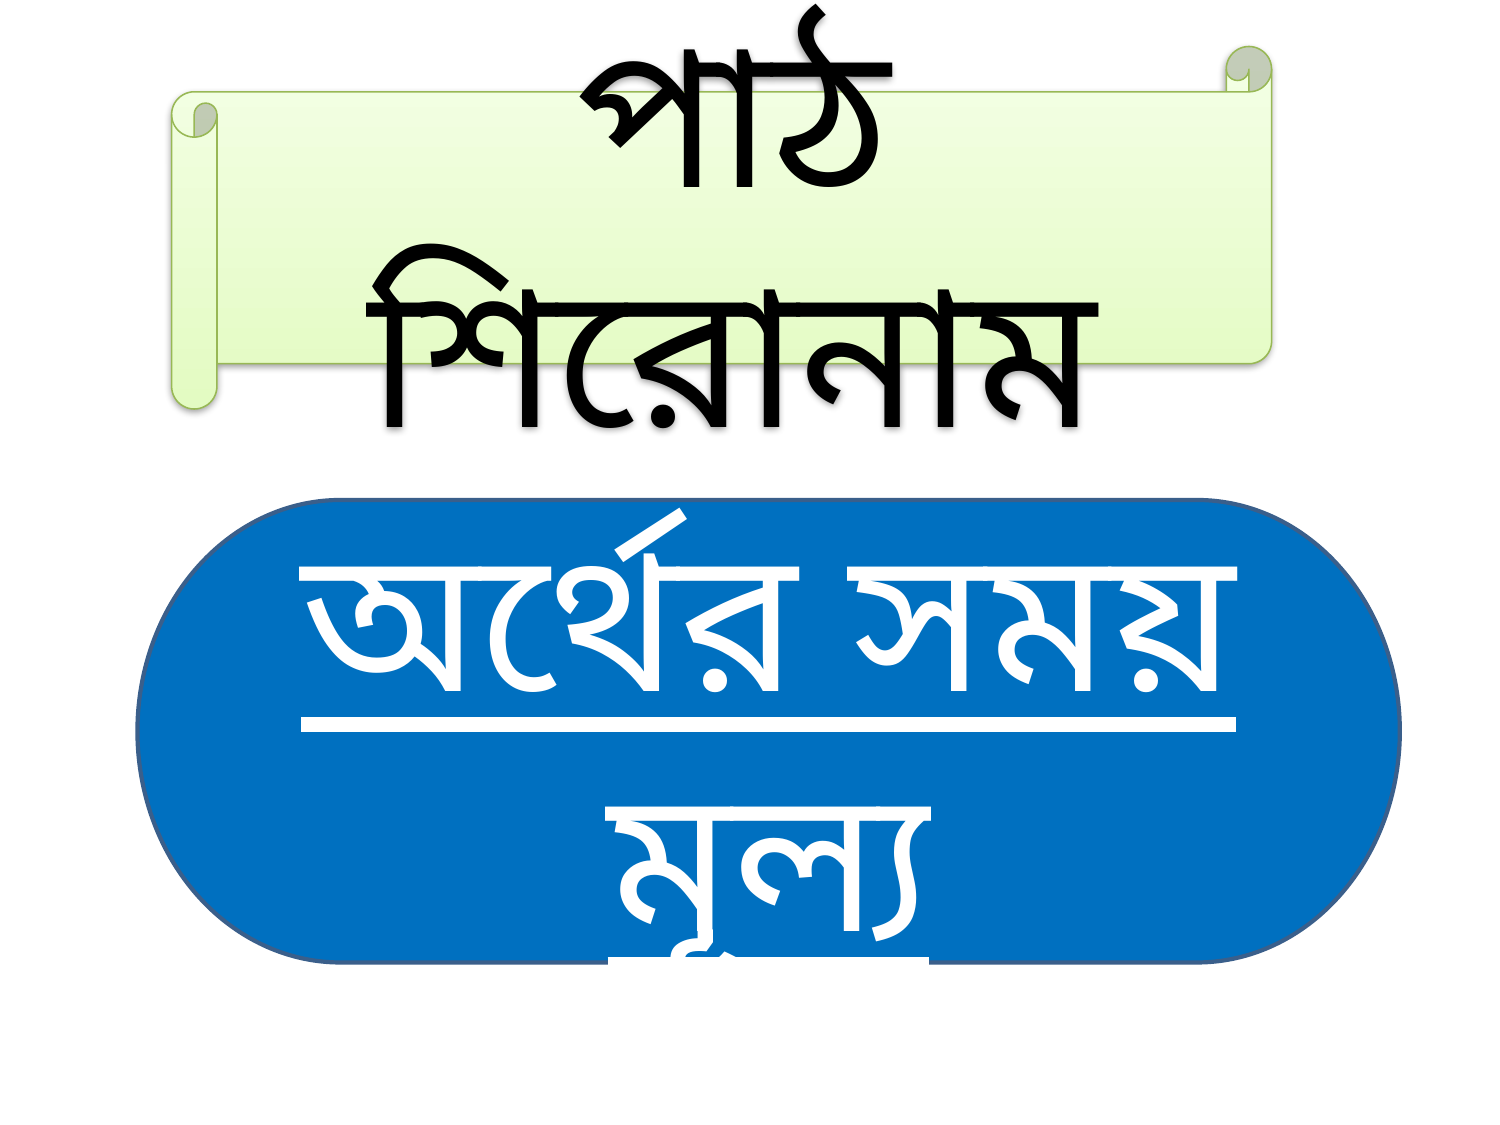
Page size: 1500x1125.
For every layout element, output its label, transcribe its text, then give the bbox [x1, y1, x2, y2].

text_box পাঠ শিরোনাম [170, 45, 1273, 410]
text_box অর্থের সময় মূল্য [135, 497, 1402, 965]
